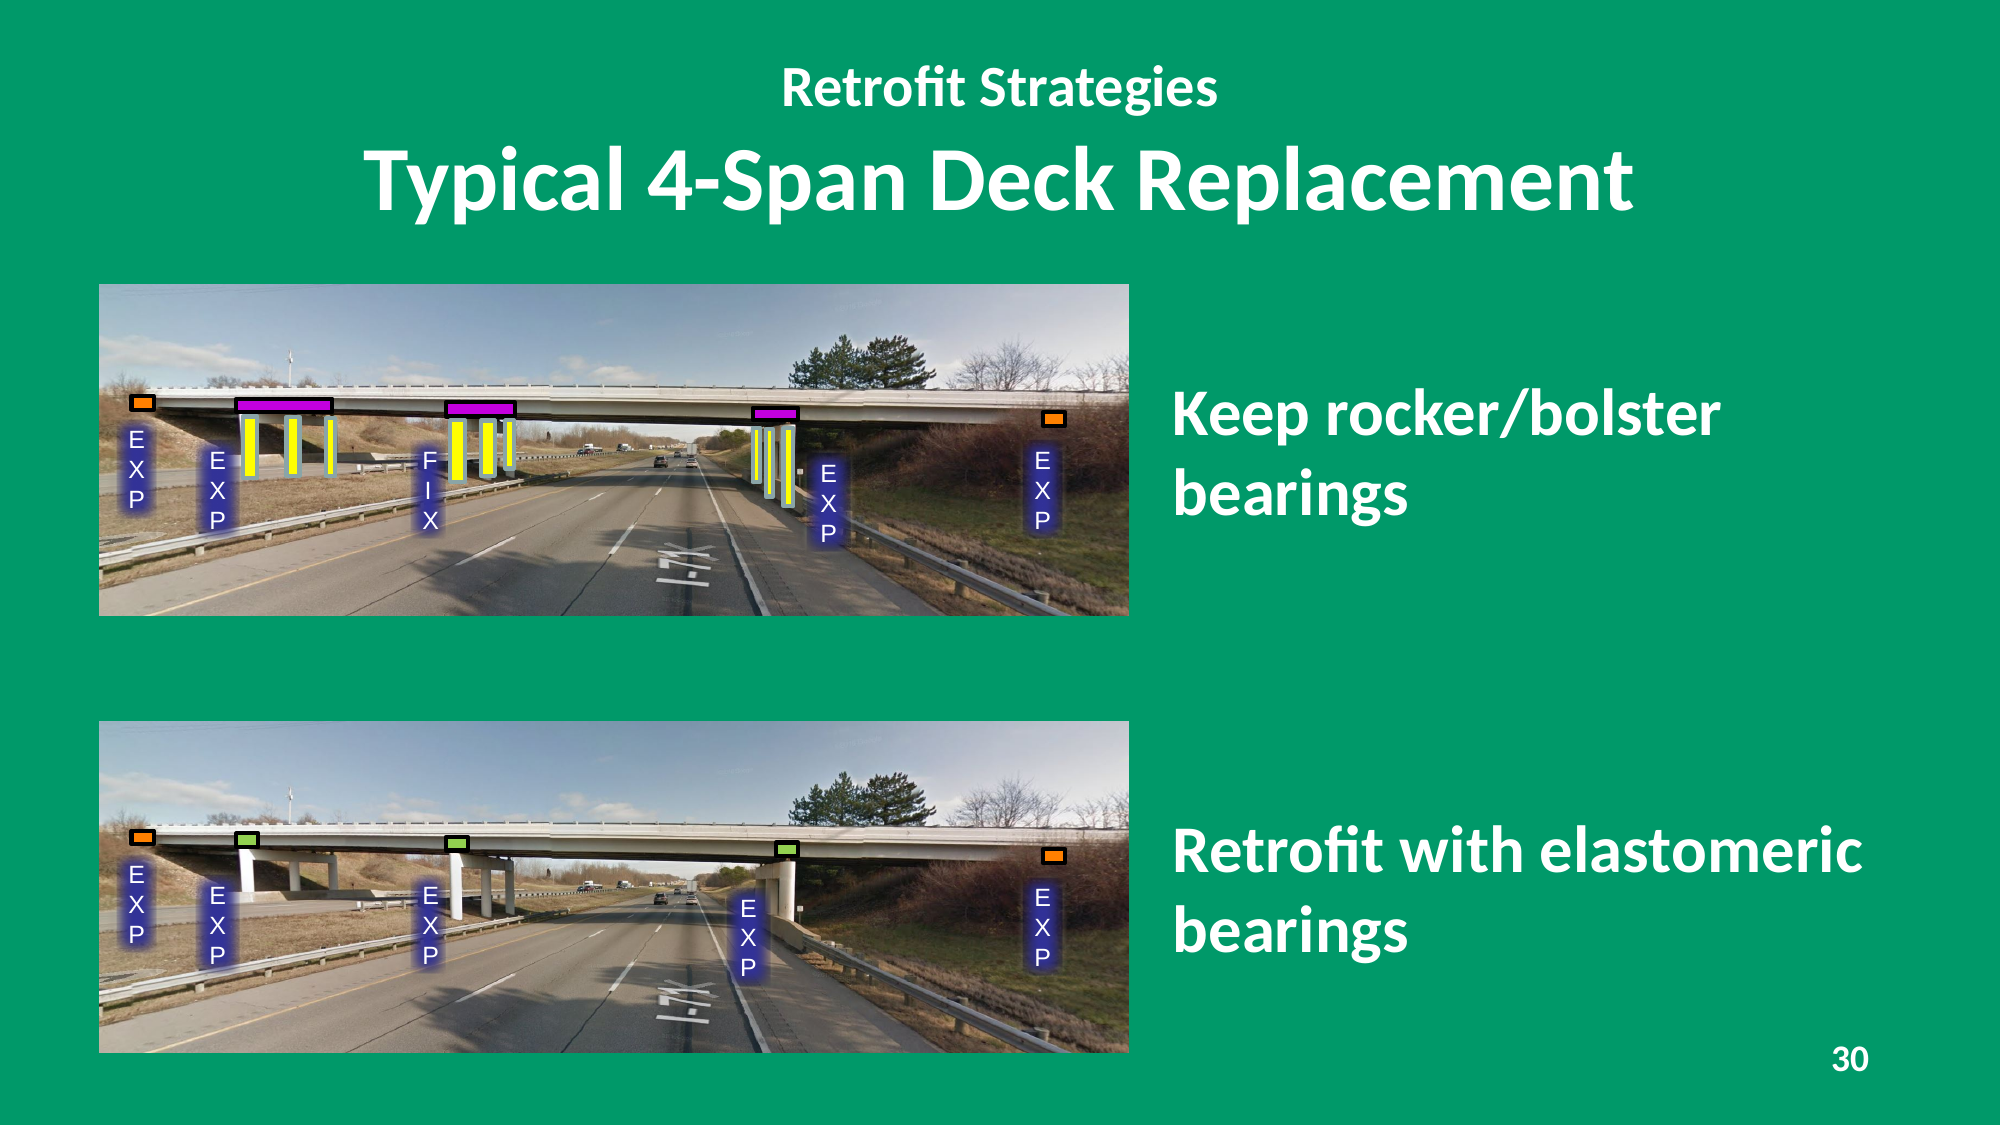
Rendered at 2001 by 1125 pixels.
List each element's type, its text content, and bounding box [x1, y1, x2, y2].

text_box Retrofit with elastomeric bearings [1158, 798, 1892, 974]
title Retrofit Strategies Typical 4-Span Deck Replacement [99, 44, 1901, 233]
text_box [99, 284, 1129, 616]
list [99, 721, 1129, 1053]
text_box Keep rocker/bolster bearings [1158, 361, 1892, 537]
